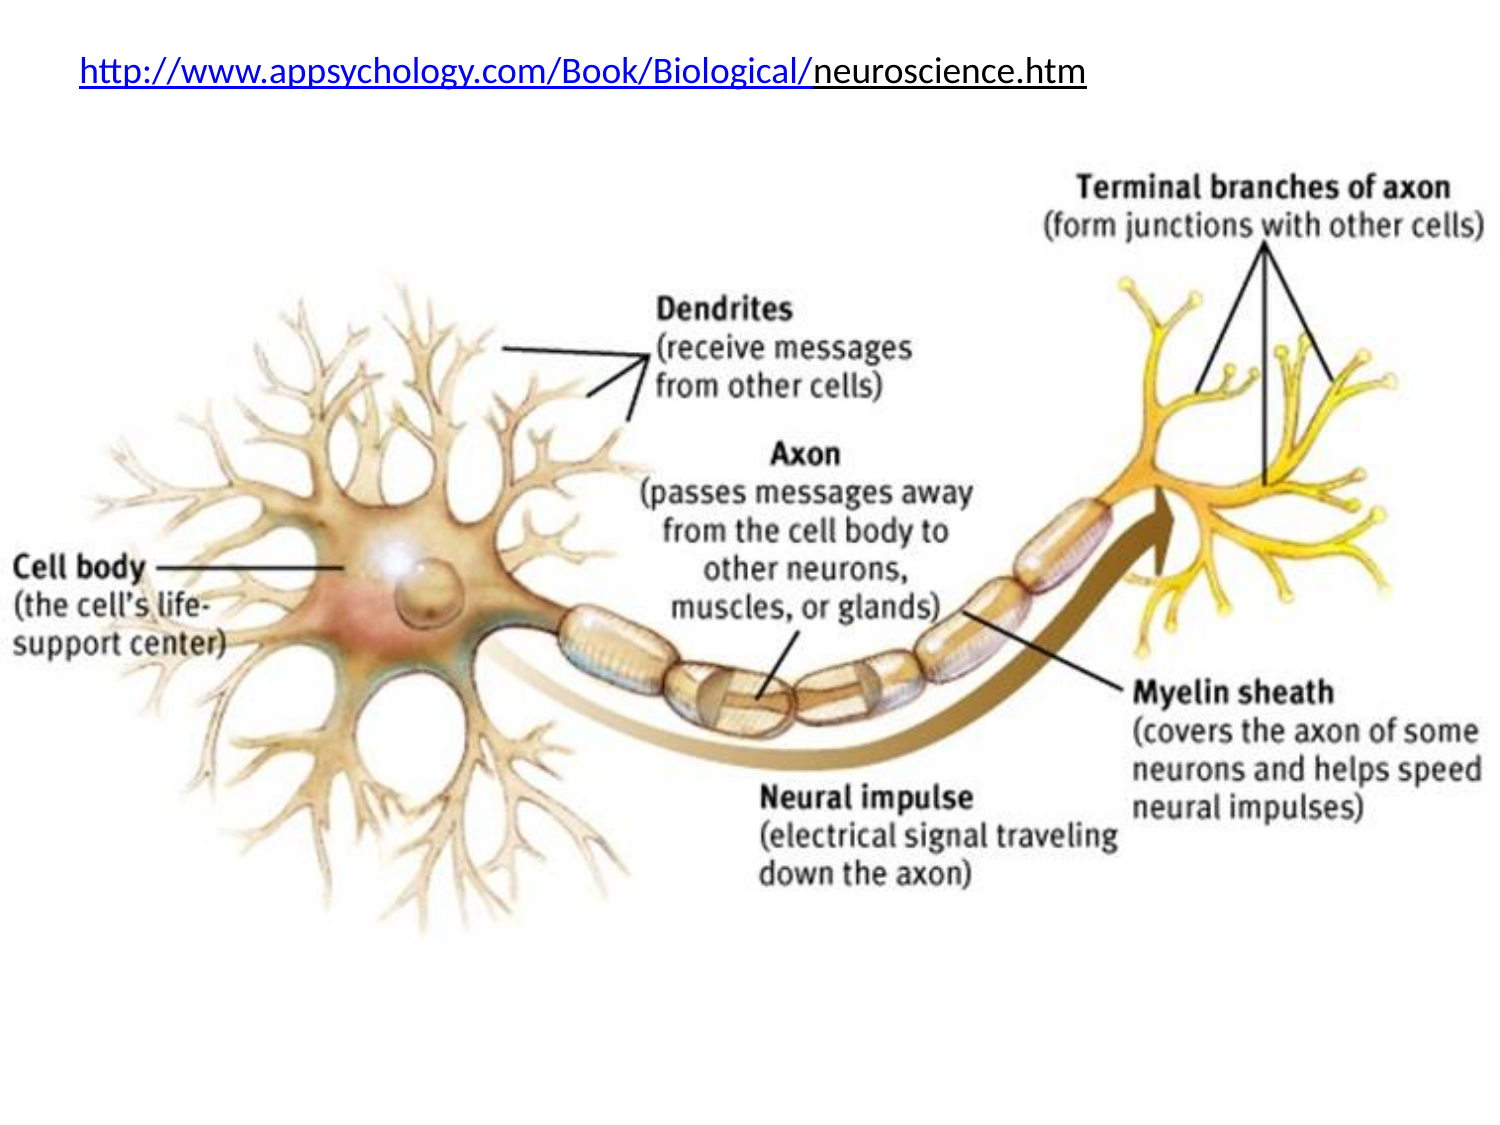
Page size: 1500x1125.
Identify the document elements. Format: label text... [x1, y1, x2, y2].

picture [0, 147, 1500, 974]
text_box http://www.appsychology.com/Book/Biological/neuroscience.htm [64, 38, 1234, 99]
